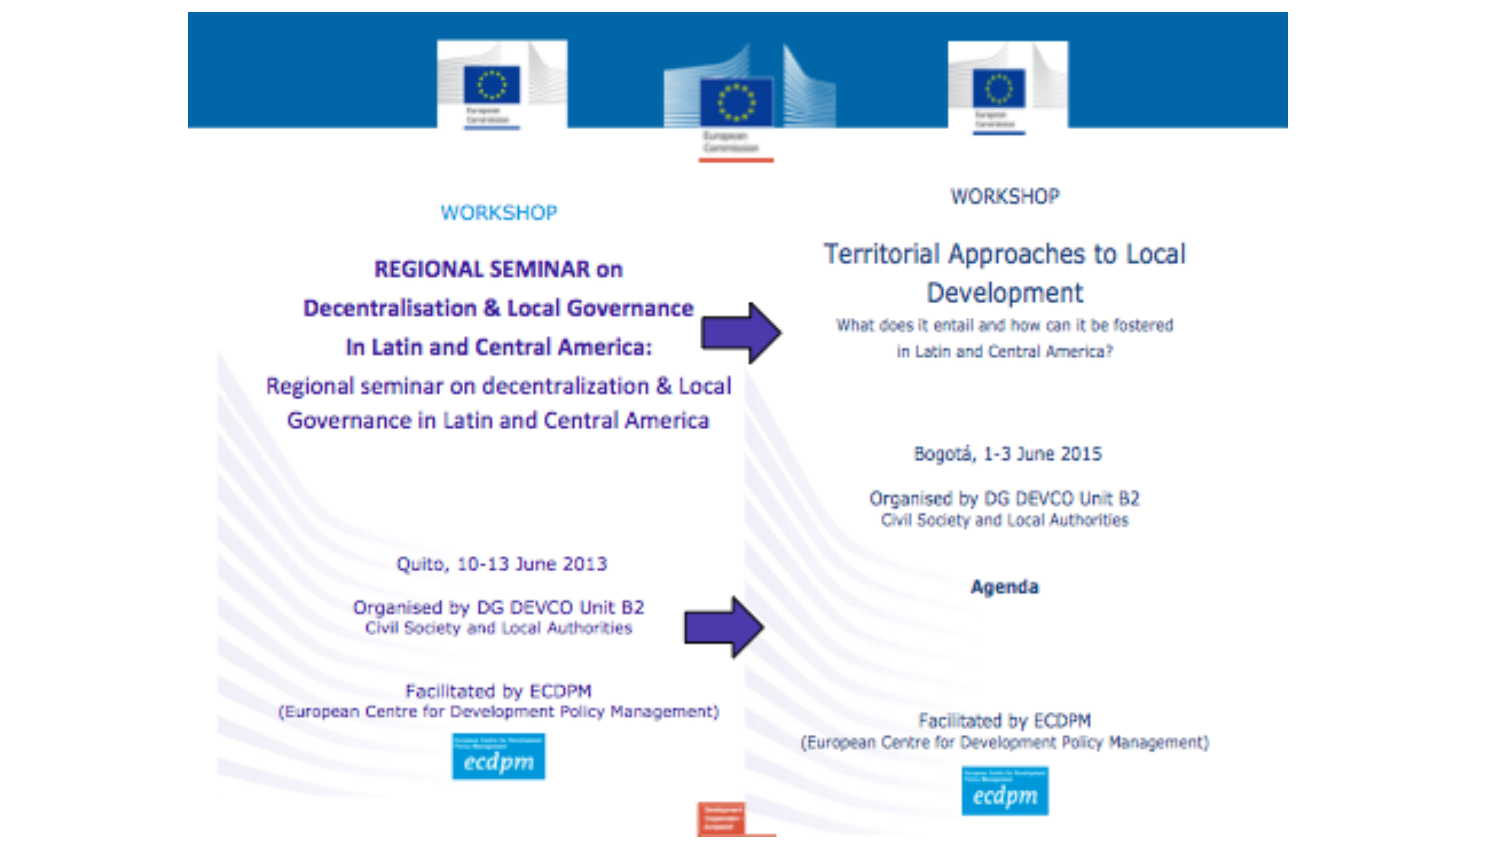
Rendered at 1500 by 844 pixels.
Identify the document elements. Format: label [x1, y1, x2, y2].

picture [188, 12, 1288, 837]
